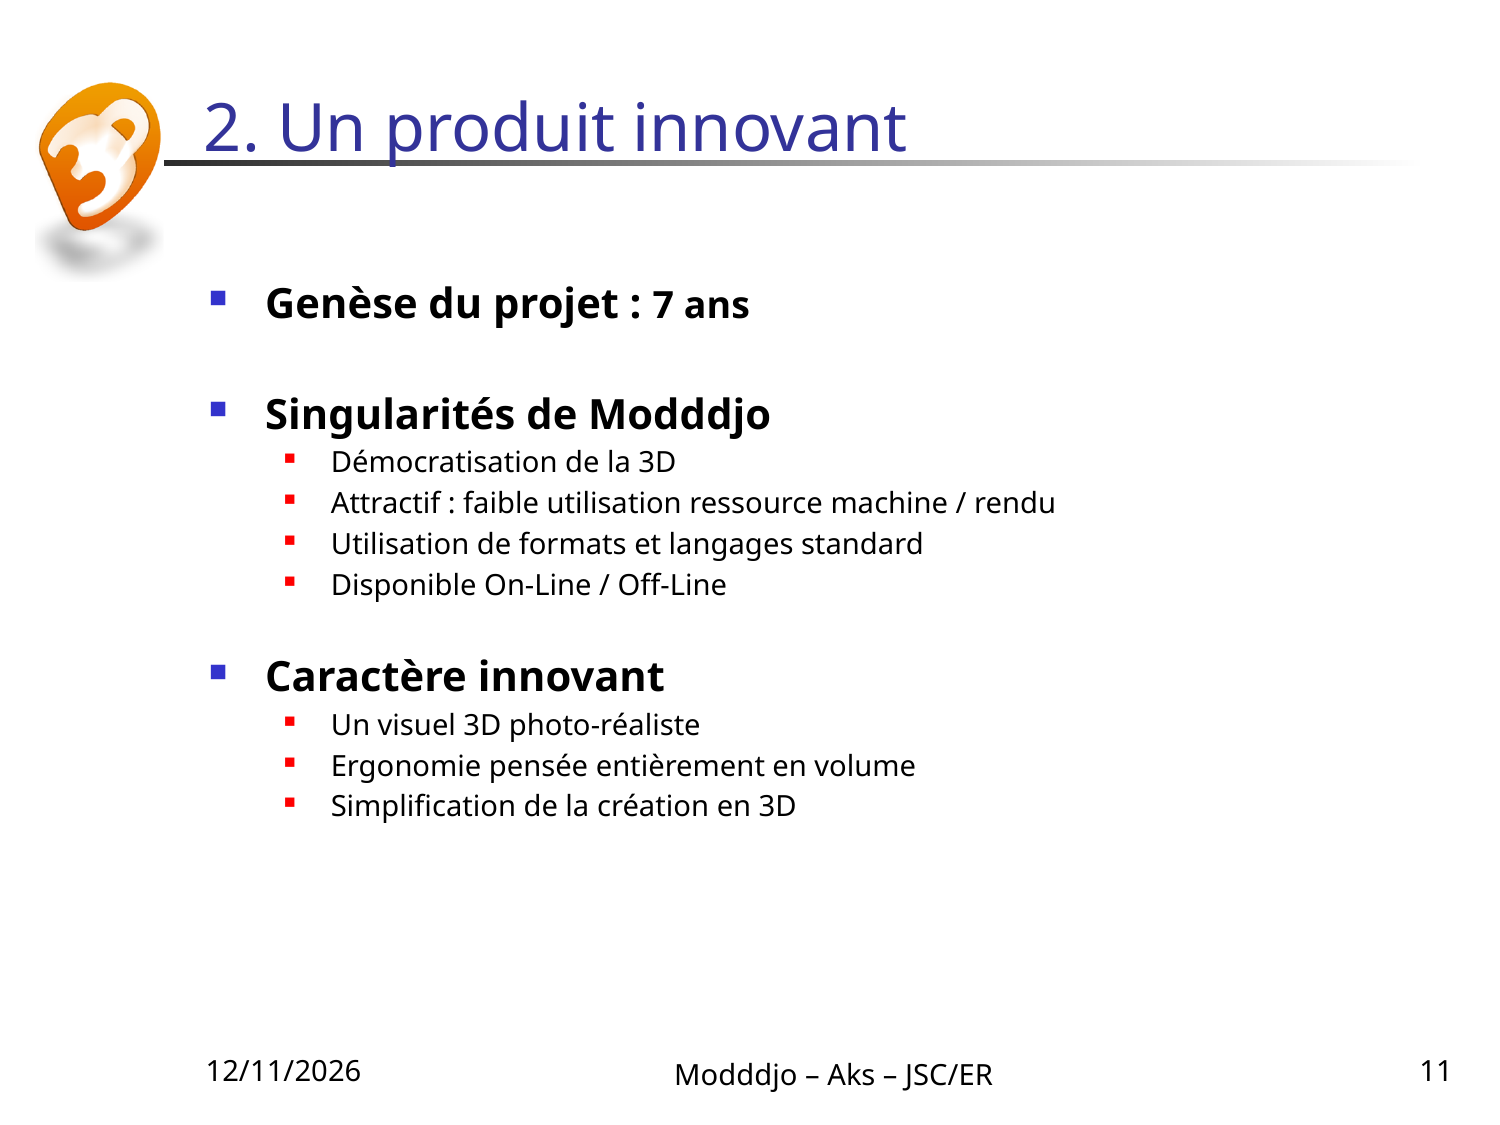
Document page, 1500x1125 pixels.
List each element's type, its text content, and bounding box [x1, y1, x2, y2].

footer Modddjo – Aks – JSC/ER [599, 1023, 1076, 1100]
title 2. Un produit innovant [188, 34, 1468, 173]
list Genèse du projet : 7 ans Singularités de Modddjo Démocratisation de la 3D Attractif : faible utilisation ressource machine / rendu Utilisation de formats et langages standard Disponible On-Line / Off-Line Caractère innovant Un visuel 3D photo-réaliste Ergonomie pensée entièrement en volume Simplification de la création en 3D [193, 269, 1470, 1007]
picture [35, 79, 164, 282]
slide_number 11 [1154, 1023, 1468, 1100]
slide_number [190, 1023, 504, 1100]
